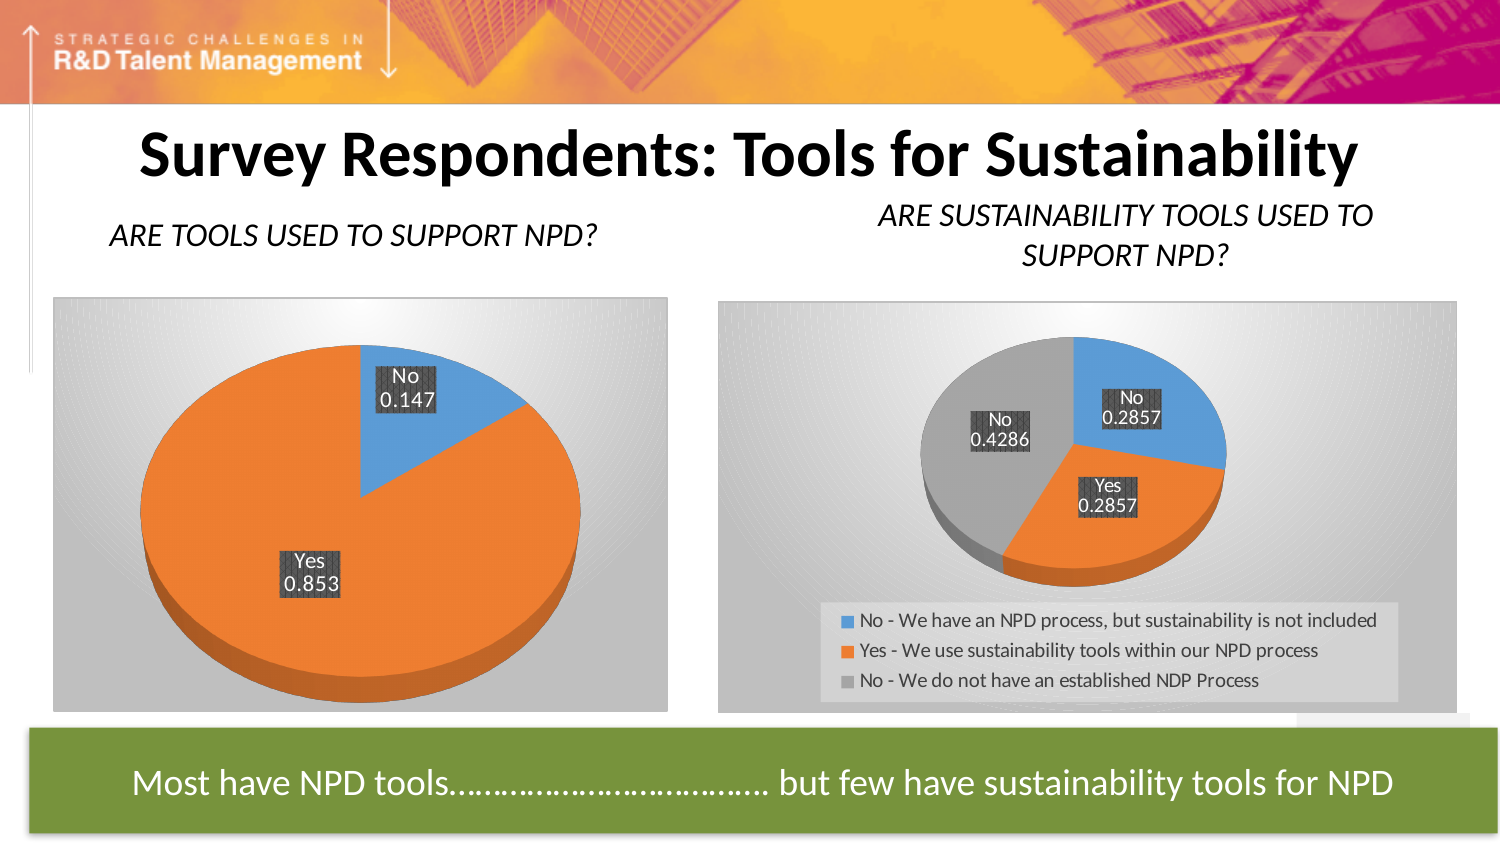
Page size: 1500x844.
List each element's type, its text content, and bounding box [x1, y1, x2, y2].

chart [717, 300, 1458, 714]
chart [52, 296, 669, 713]
text_box [1296, 713, 1470, 726]
text_box ARE TOOLS USED TO SUPPORT NPD? [29, 205, 680, 261]
title Survey Respondents: Tools for Sustainability [75, 125, 1425, 225]
text_box Most have NPD tools………………………………. but few have sustainability tools for NPD [29, 727, 1498, 834]
text_box ARE SUSTAINABILITY TOOLS USED TO SUPPORT NPD? [808, 185, 1444, 281]
